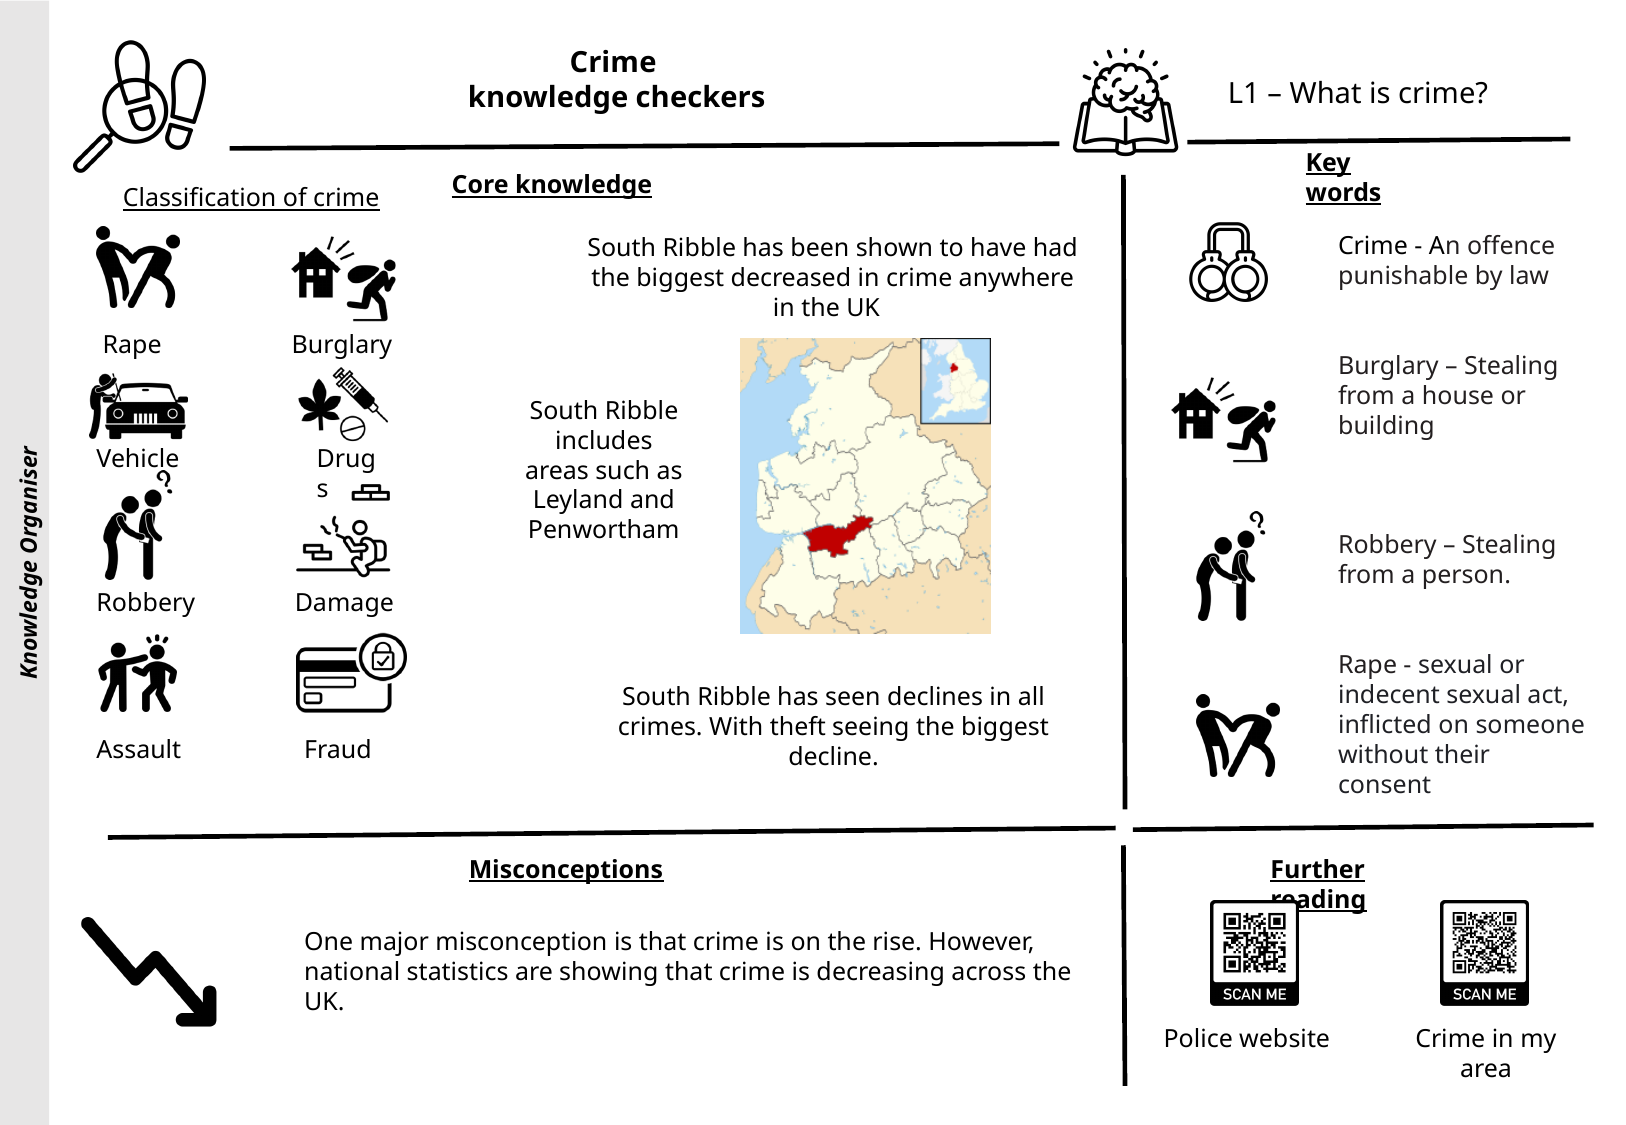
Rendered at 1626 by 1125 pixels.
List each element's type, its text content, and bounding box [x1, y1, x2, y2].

picture [290, 226, 396, 330]
picture [740, 338, 991, 634]
picture [67, 888, 230, 1054]
picture [96, 226, 180, 308]
text_box Rape [87, 321, 187, 367]
picture [1175, 511, 1286, 621]
picture [293, 481, 393, 580]
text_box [1132, 824, 1594, 830]
text_box Crime in my area [1378, 1014, 1594, 1090]
picture [73, 40, 206, 173]
picture [296, 618, 407, 727]
text_box Fraud [289, 725, 397, 771]
text_box Crime knowledge checkers [229, 36, 1005, 121]
picture [1440, 900, 1529, 1006]
picture [1178, 211, 1279, 313]
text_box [1187, 139, 1571, 143]
text_box Vehicle [81, 435, 204, 481]
text_box Classification of crime [108, 174, 412, 220]
text_box Core knowledge [436, 161, 690, 207]
picture [1196, 694, 1280, 777]
text_box South Ribble has seen declines in all crimes. With theft seeing the biggest decline. [568, 672, 1099, 778]
text_box One major misconception is that crime is on the rise. However, national statistics are showing that crime is decreasing across the UK. [289, 918, 1090, 1023]
text_box Assault [81, 725, 201, 771]
text_box Misconceptions [453, 845, 690, 891]
picture [89, 357, 188, 455]
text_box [107, 828, 1116, 838]
text_box Knowledge Organiser [0, 0, 50, 1125]
picture [96, 632, 179, 715]
text_box South Ribble includes areas such as Leyland and Penwortham [507, 386, 701, 552]
text_box Drugs [301, 435, 401, 510]
text_box Crime - An offence punishable by law Burglary – Stealing from a house or building Robbery – Stealing from a person. Rape - sexual or indecent sexual act, inflicted on someone without their consent [1323, 221, 1605, 891]
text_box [229, 143, 1060, 149]
text_box Key words [1290, 143, 1446, 214]
text_box Damage [279, 578, 424, 624]
text_box Police website [1148, 1014, 1365, 1060]
text_box South Ribble has been shown to have had the biggest decreased in crime anywhere in the UK [562, 224, 1104, 329]
text_box Burglary [276, 321, 410, 367]
text_box Robbery [81, 578, 218, 624]
picture [82, 470, 193, 580]
text_box L1 – What is crime? [1212, 66, 1578, 117]
text_box Further reading [1255, 845, 1471, 921]
picture [1210, 900, 1299, 1006]
picture [293, 354, 393, 454]
picture [1071, 46, 1179, 157]
picture [1170, 367, 1276, 471]
